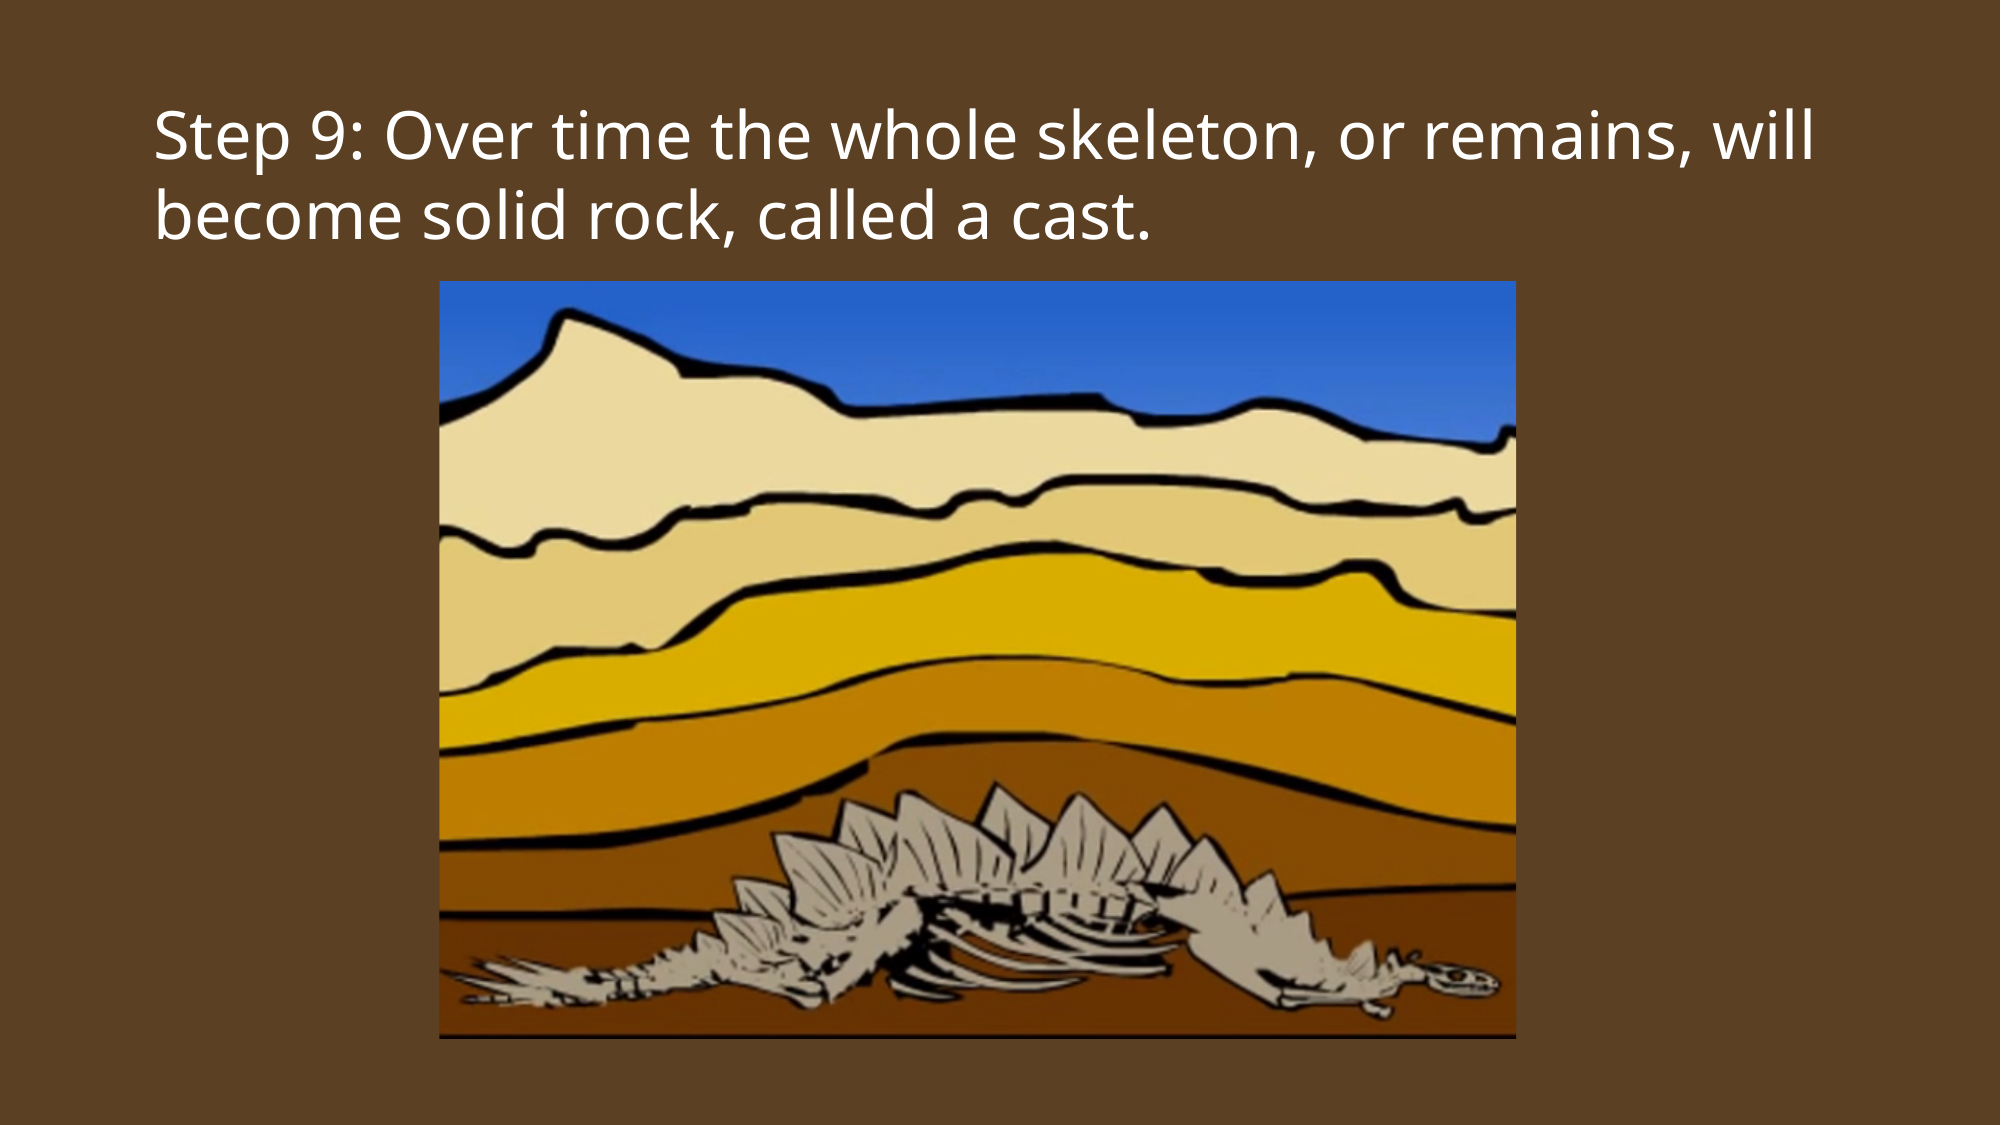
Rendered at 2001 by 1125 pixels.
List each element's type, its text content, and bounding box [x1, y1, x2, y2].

picture [439, 281, 1517, 1039]
text_box Step 9: Over time the whole skeleton, or remains, will become solid rock, called a cast. [138, 85, 1976, 260]
